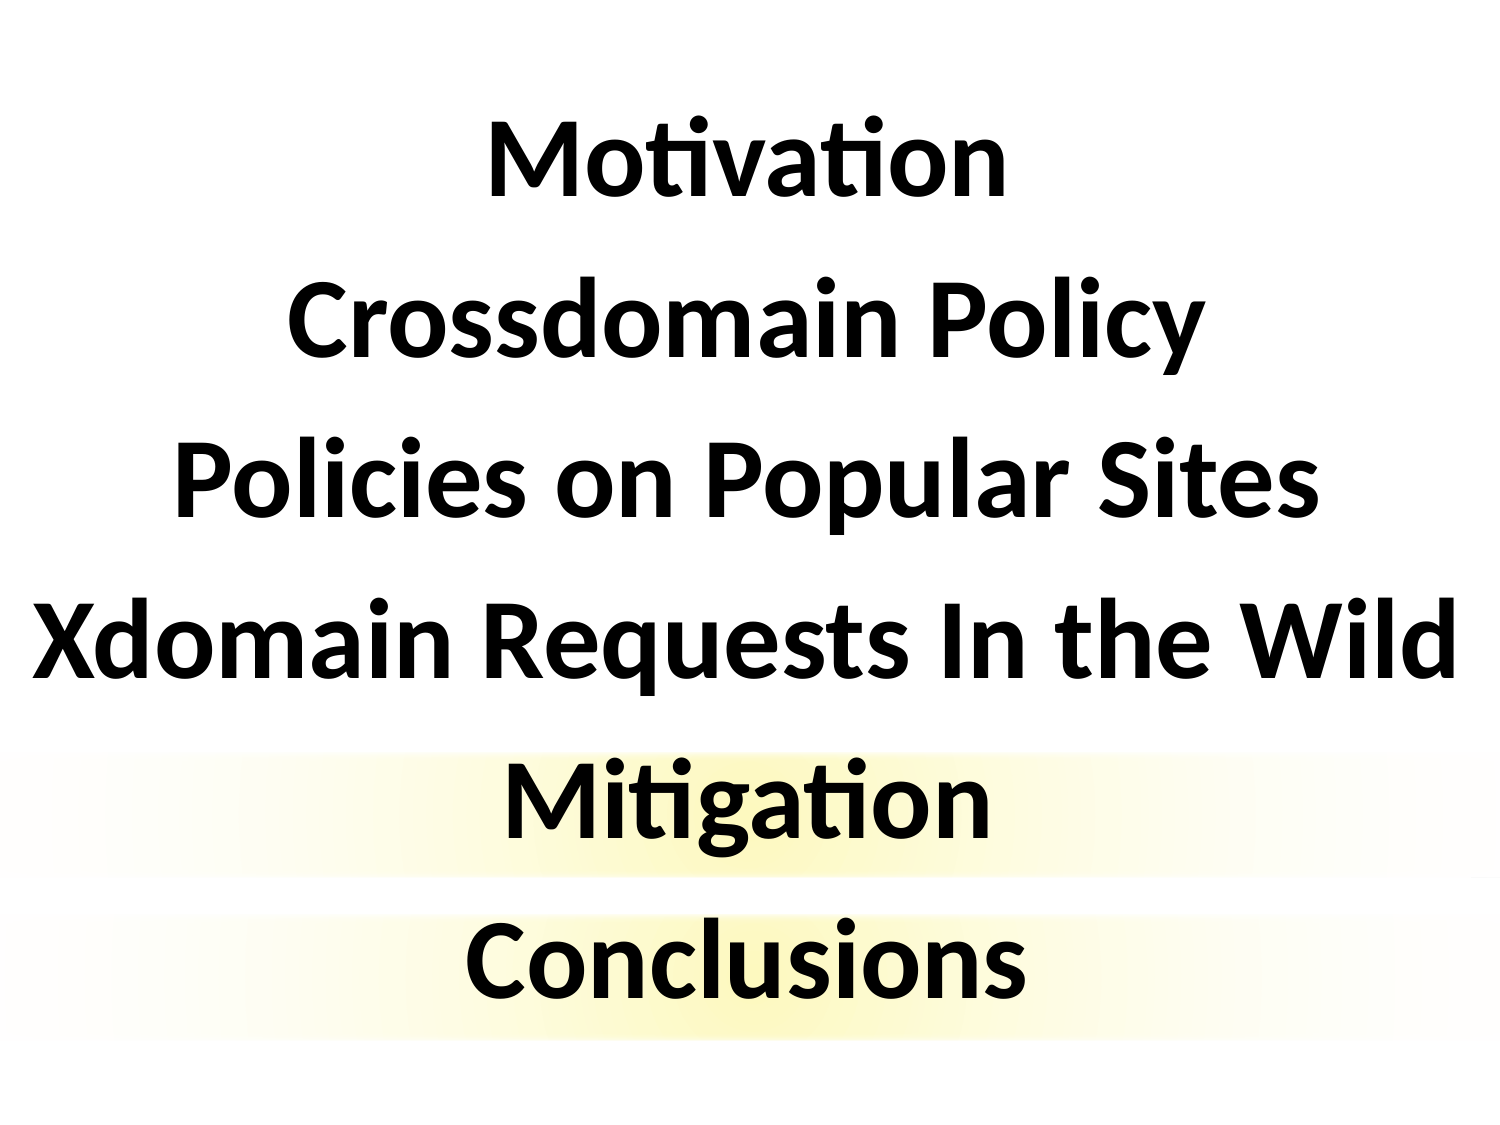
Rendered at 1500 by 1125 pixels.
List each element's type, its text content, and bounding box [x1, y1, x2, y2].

text_box Motivation Crossdomain Policy Policies on Popular Sites Xdomain Requests In the Wild Mitigation Conclusions [0, 74, 1500, 1038]
